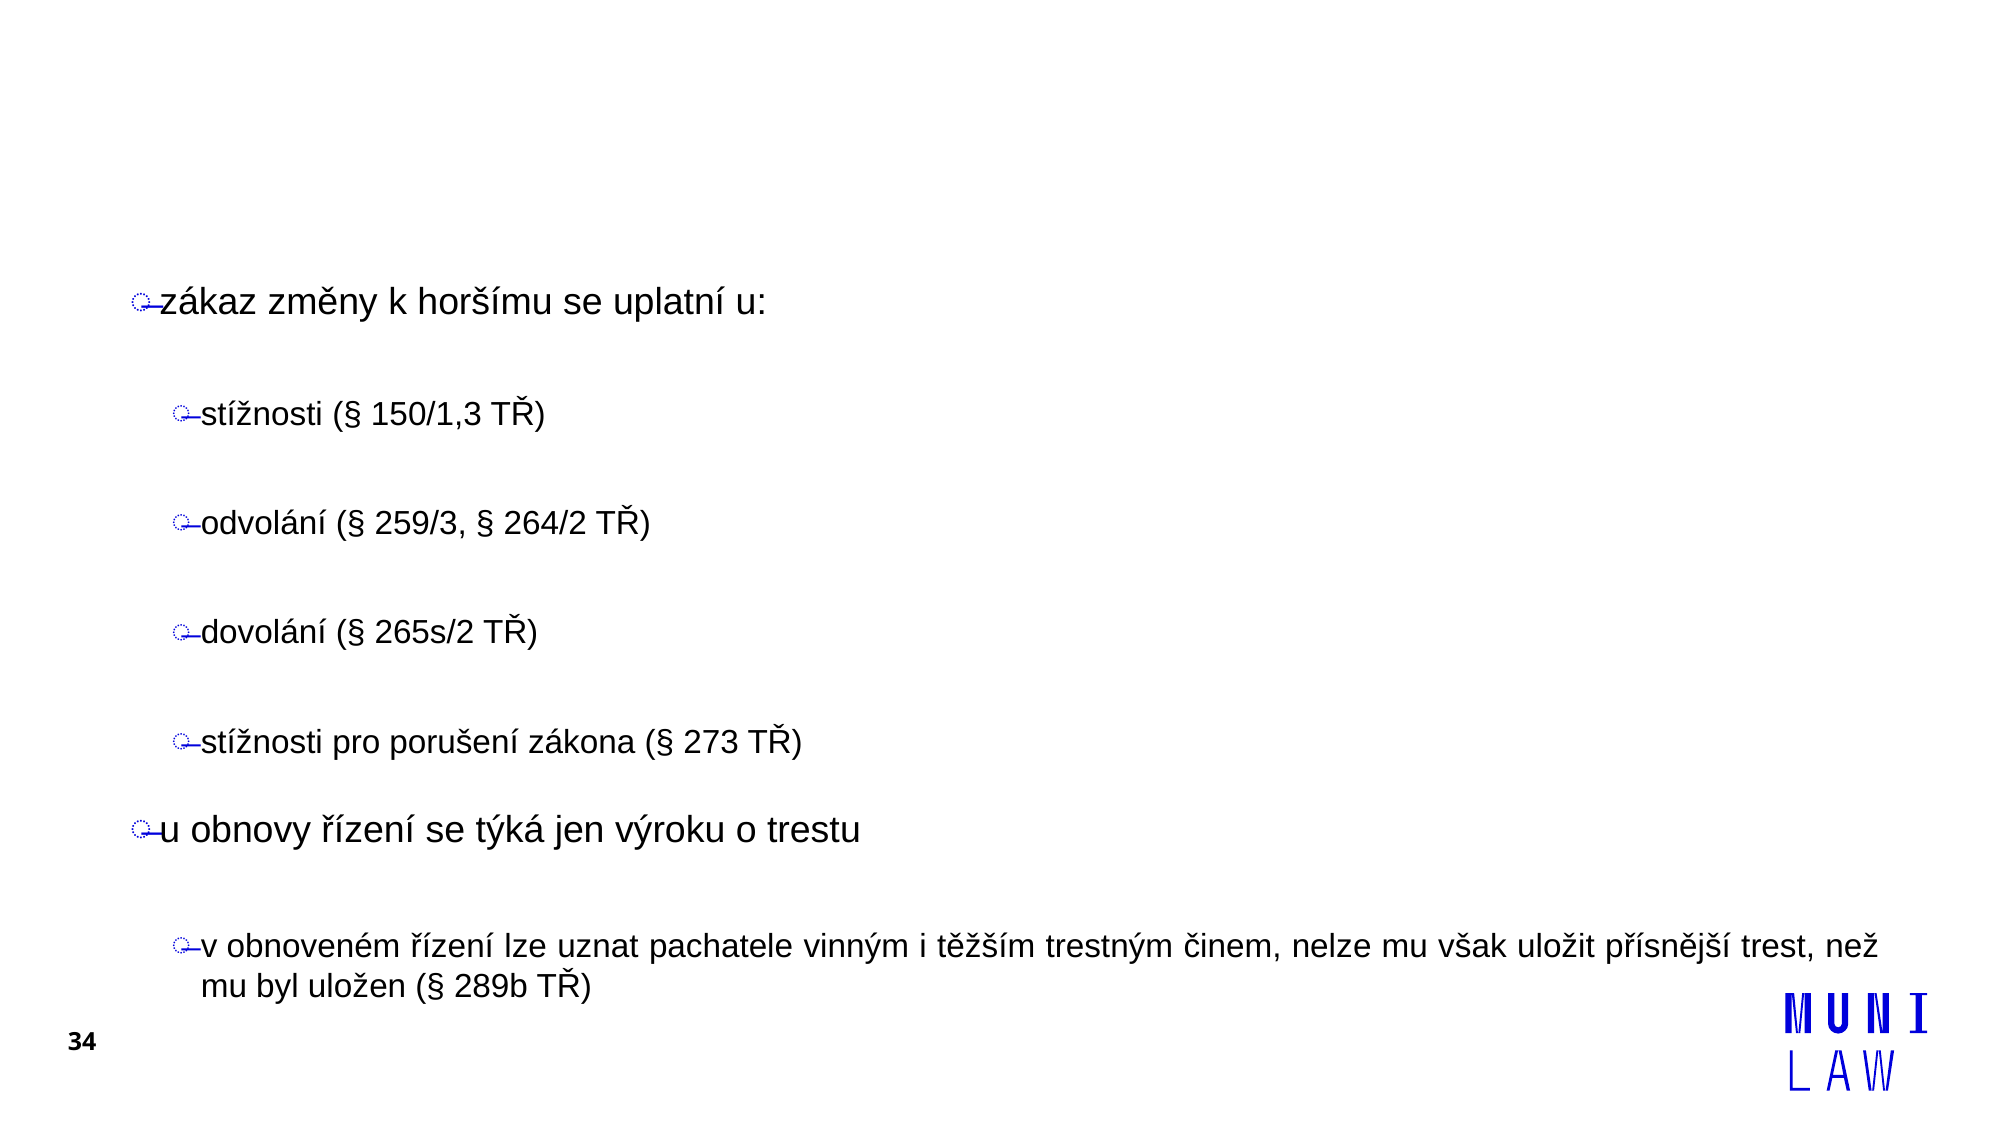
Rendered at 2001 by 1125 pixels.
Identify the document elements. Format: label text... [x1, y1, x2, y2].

list zákaz změny k horšímu se uplatní u: stížnosti (§ 150/1,3 TŘ) odvolání (§ 259/3, § 264/2 TŘ) dovolání (§ 265s/2 TŘ) stížnosti pro porušení zákona (§ 273 TŘ) u obnovy řízení se týká jen výroku o trestu v obnoveném řízení lze uznat pachatele vinným i těžším trestným činem, nelze mu však uložit přísnější trest, než mu byl uložen (§ 289b TŘ) [118, 277, 1883, 957]
slide_number 34 [67, 1021, 110, 1063]
